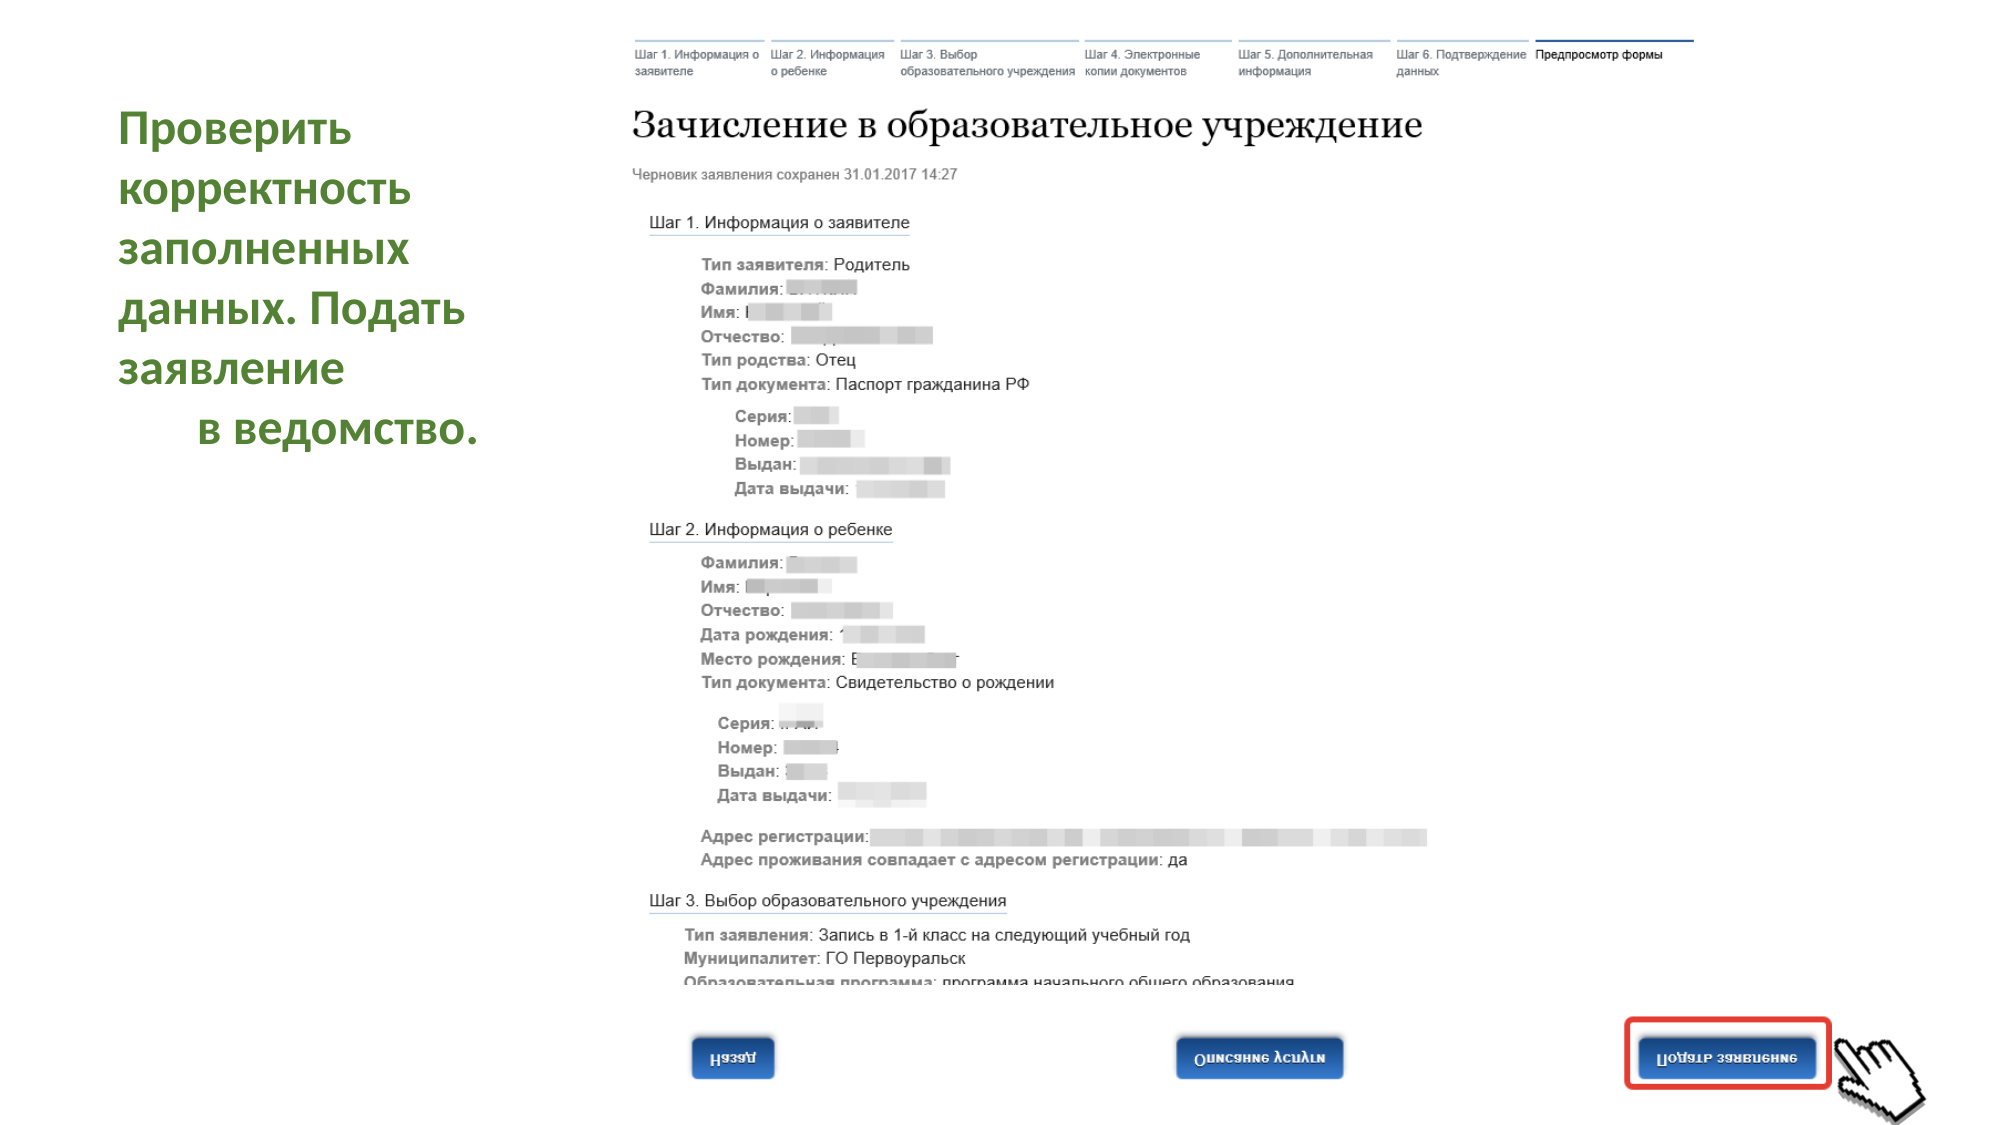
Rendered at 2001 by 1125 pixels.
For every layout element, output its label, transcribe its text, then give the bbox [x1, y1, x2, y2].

picture [614, 31, 1715, 985]
text_box Проверить корректность заполненных данных. Подать заявление в ведомство. [103, 87, 614, 463]
picture [673, 1013, 1936, 1125]
